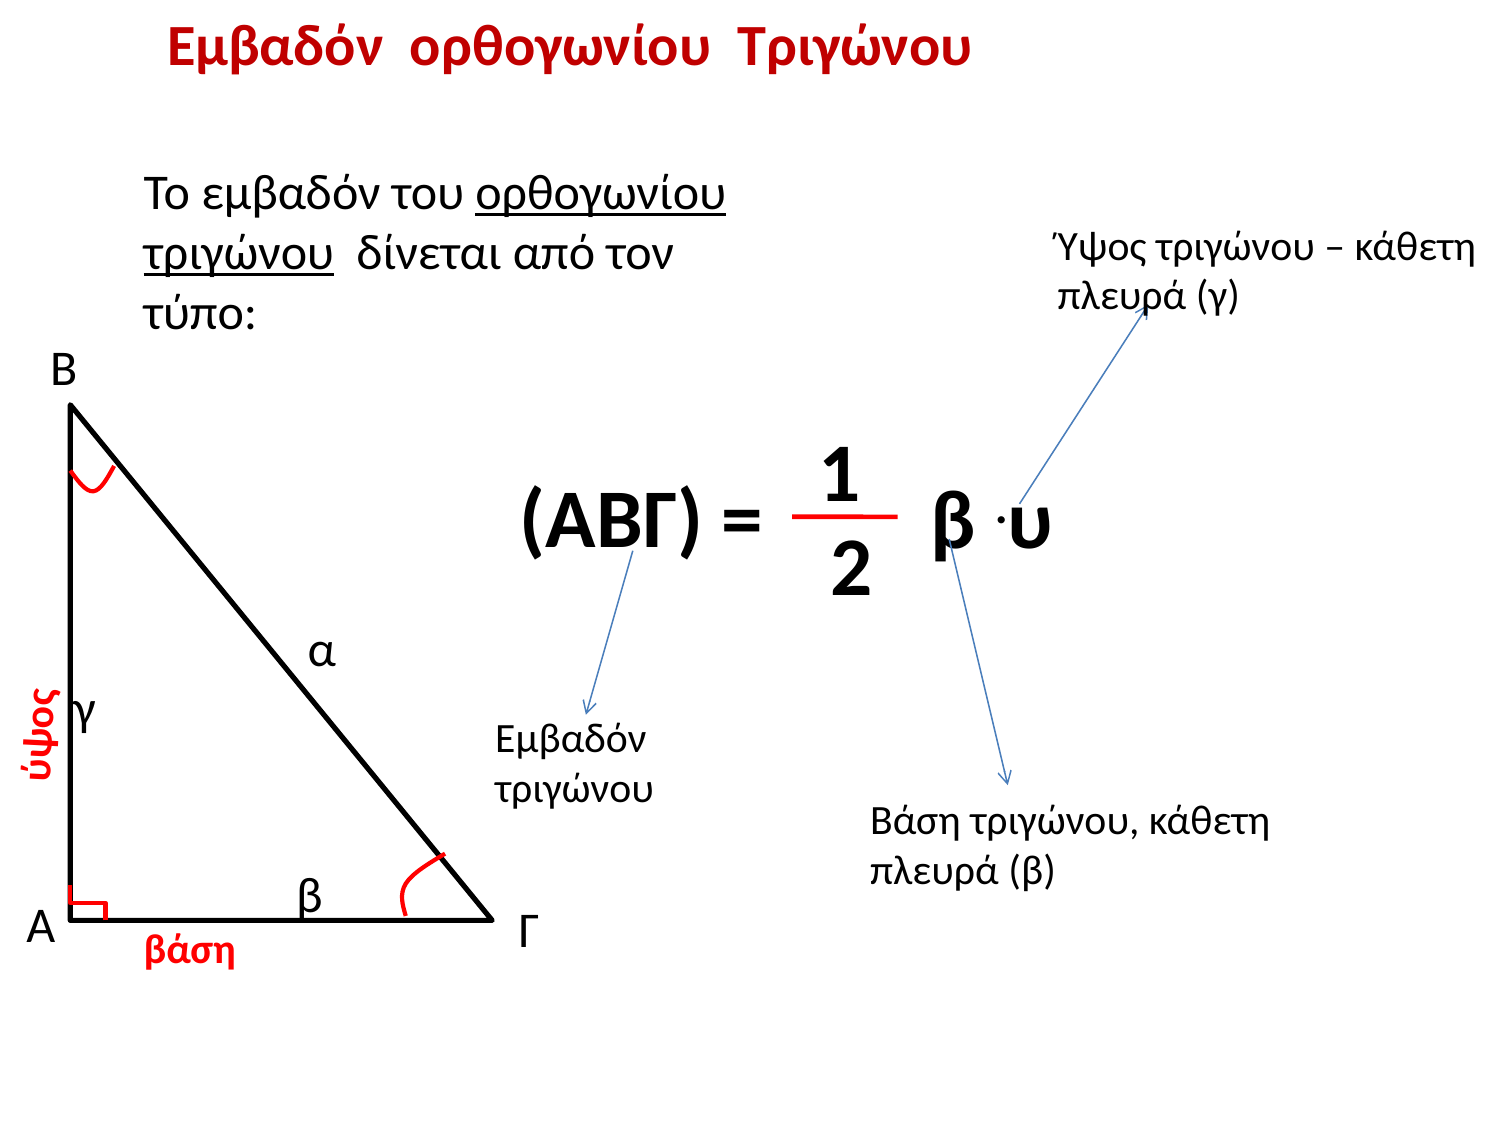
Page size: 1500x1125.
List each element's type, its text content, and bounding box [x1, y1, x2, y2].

text_box γ [68, 667, 116, 743]
text_box Β [35, 328, 118, 403]
text_box [69, 404, 493, 922]
text_box Βάση τριγώνου, κάθετη πλευρά (β) [855, 785, 1348, 900]
text_box Γ [503, 890, 586, 966]
text_box Α [11, 885, 94, 960]
text_box Εμβαδόν τριγώνου [480, 703, 797, 818]
text_box ύψος [0, 597, 75, 799]
text_box 2 [816, 504, 888, 515]
text_box 2 [816, 525, 888, 620]
text_box β [281, 855, 339, 931]
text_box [527, 609, 692, 657]
text_box β .υ [915, 458, 1069, 573]
text_box [69, 465, 115, 493]
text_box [70, 884, 106, 921]
text_box Το εμβαδόν του ορθογωνίου τριγώνου δίνεται από τον τύπο: [128, 152, 786, 348]
text_box [401, 852, 446, 917]
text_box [984, 339, 1184, 469]
text_box βάση [128, 914, 327, 979]
text_box Ύψος τριγώνου – κάθετη πλευρά (γ) [1042, 210, 1500, 326]
text_box Εμβαδόν ορθογωνίου Τριγώνου [152, 0, 1196, 85]
text_box 1 [803, 411, 886, 515]
text_box α [292, 609, 351, 685]
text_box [855, 632, 1102, 692]
text_box (ΑΒΓ) = [505, 457, 779, 572]
